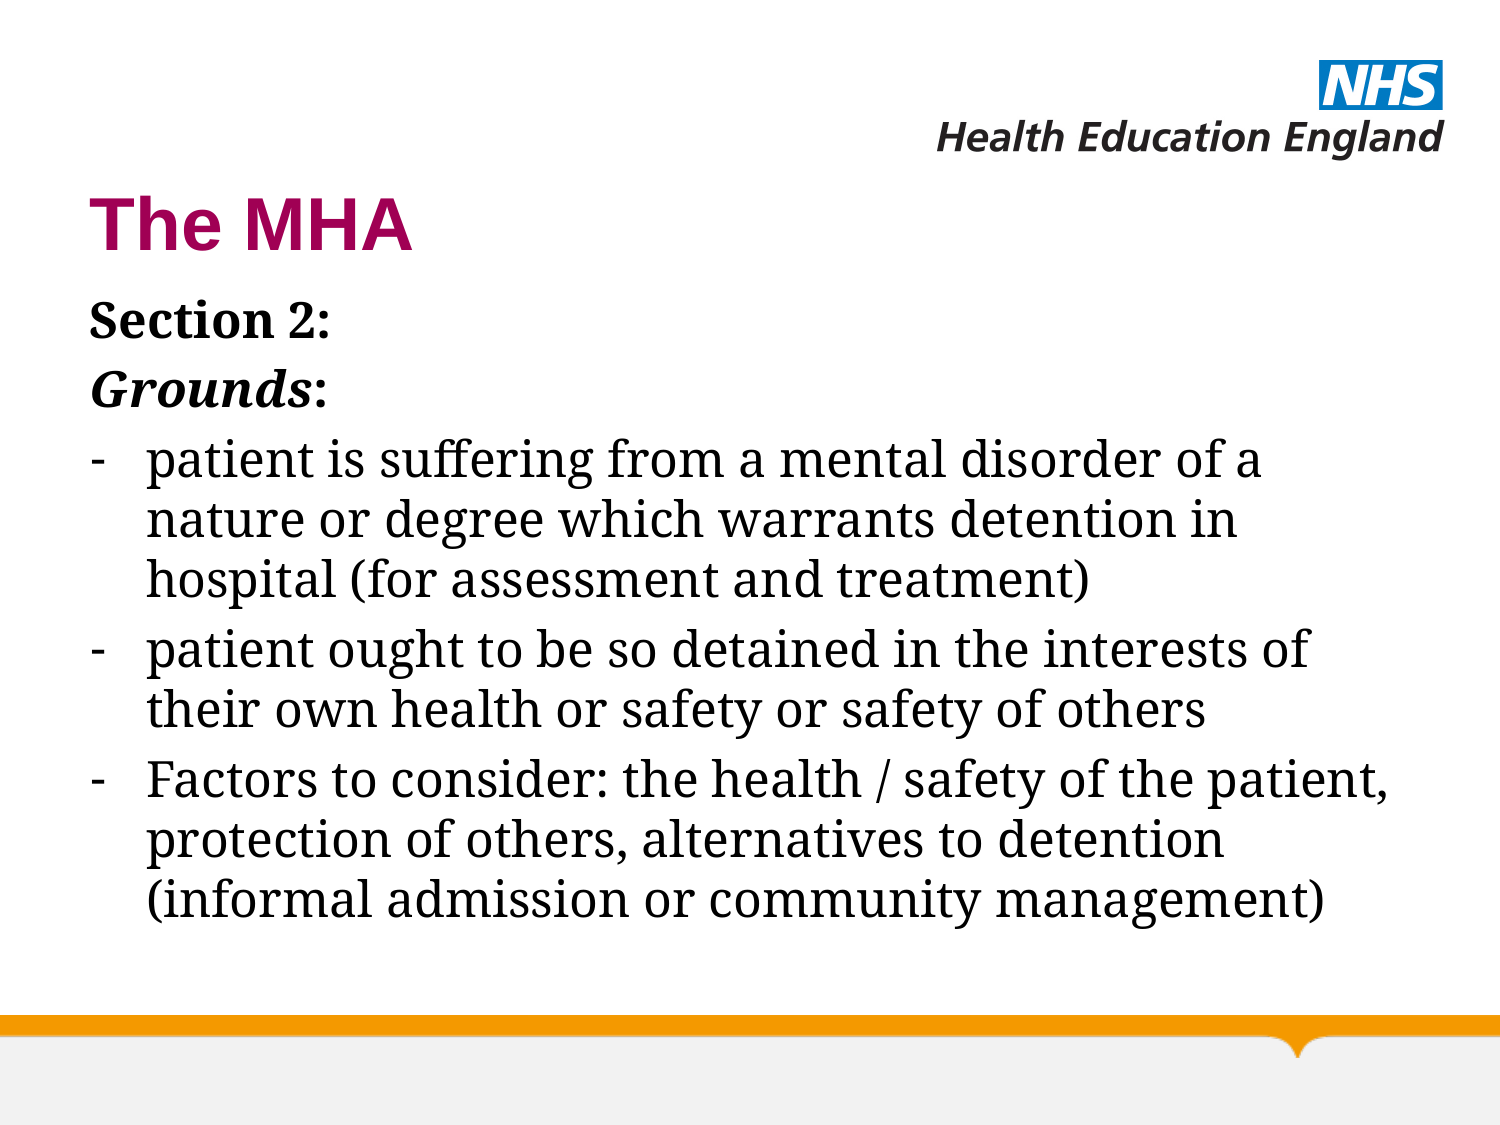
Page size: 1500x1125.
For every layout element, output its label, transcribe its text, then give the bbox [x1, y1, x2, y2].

list Section 2: Grounds: patient is suffering from a mental disorder of a nature or degree which warrants detention in hospital (for assessment and treatment) patient ought to be so detained in the interests of their own health or safety or safety of others Factors to consider: the health / safety of the patient, protection of others, alternatives to detention (informal admission or community management) [75, 280, 1434, 999]
title The MHA [75, 168, 1350, 280]
picture [936, 59, 1445, 161]
